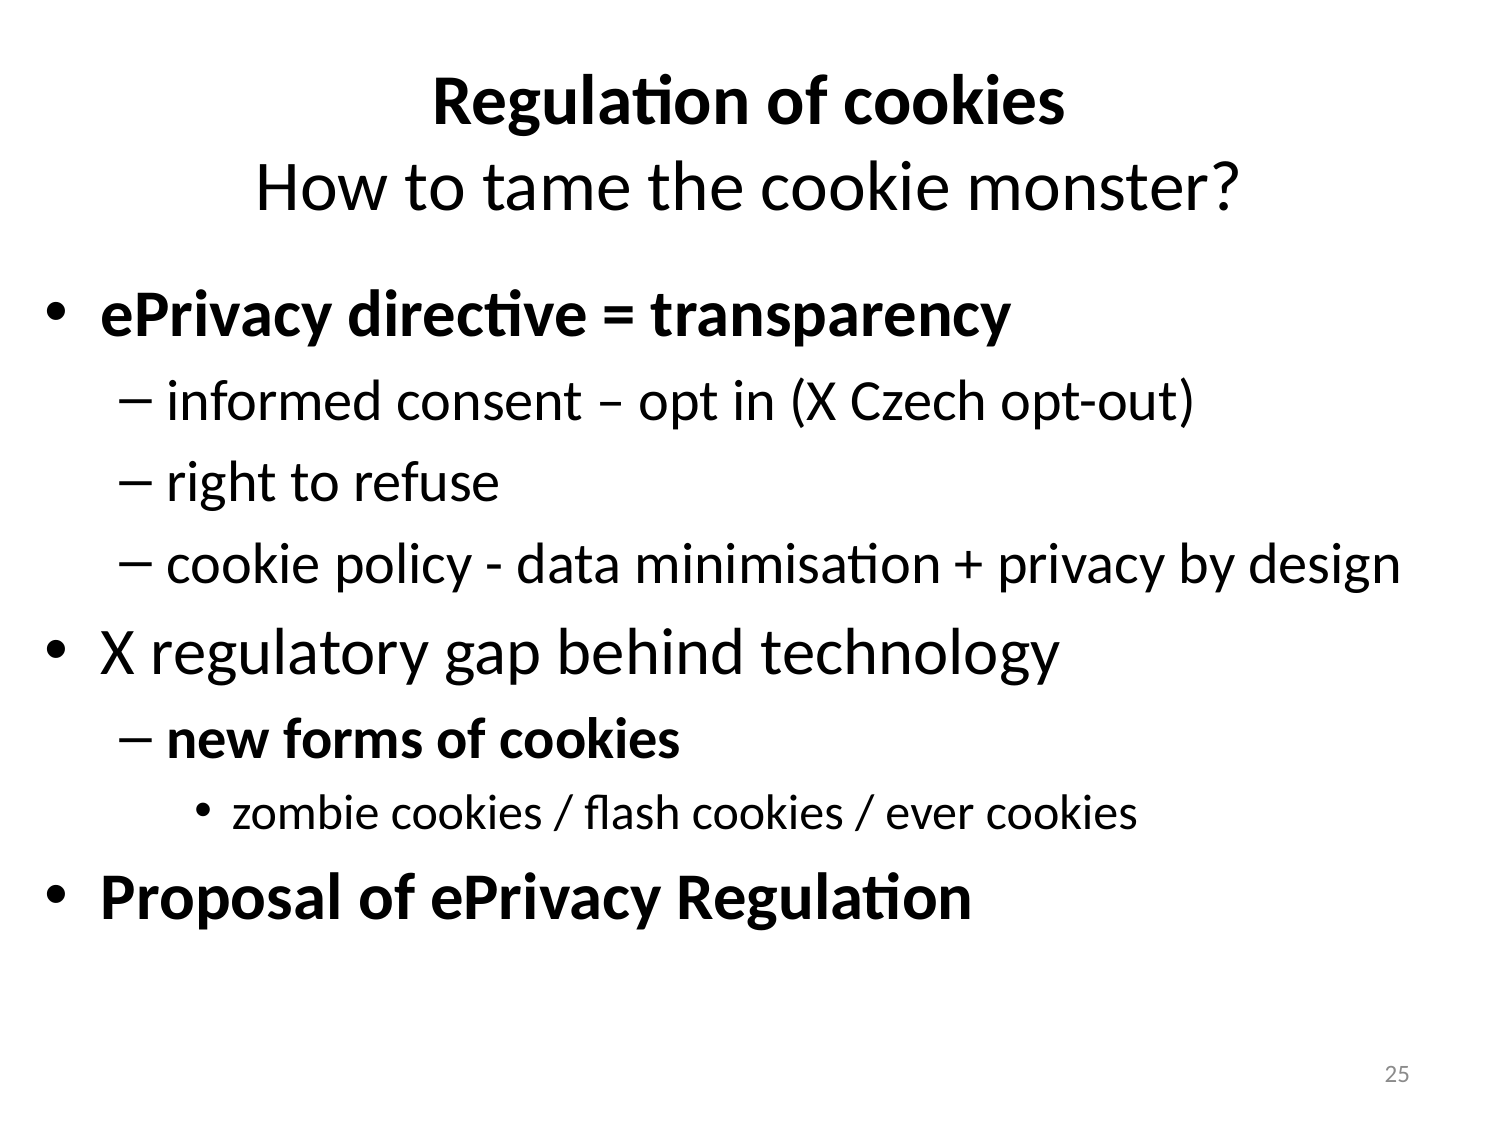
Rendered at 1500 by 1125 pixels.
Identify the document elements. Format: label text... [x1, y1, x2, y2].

title Regulation of cookies How to tame the cookie monster? [75, 45, 1425, 233]
slide_number 25 [1074, 1042, 1425, 1103]
list ePrivacy directive = transparency informed consent – opt in (X Czech opt-out) right to refuse cookie policy - data minimisation + privacy by design X regulatory gap behind technology new forms of cookies zombie cookies / flash cookies / ever cookies Proposal of ePrivacy Regulation [29, 262, 1425, 1005]
